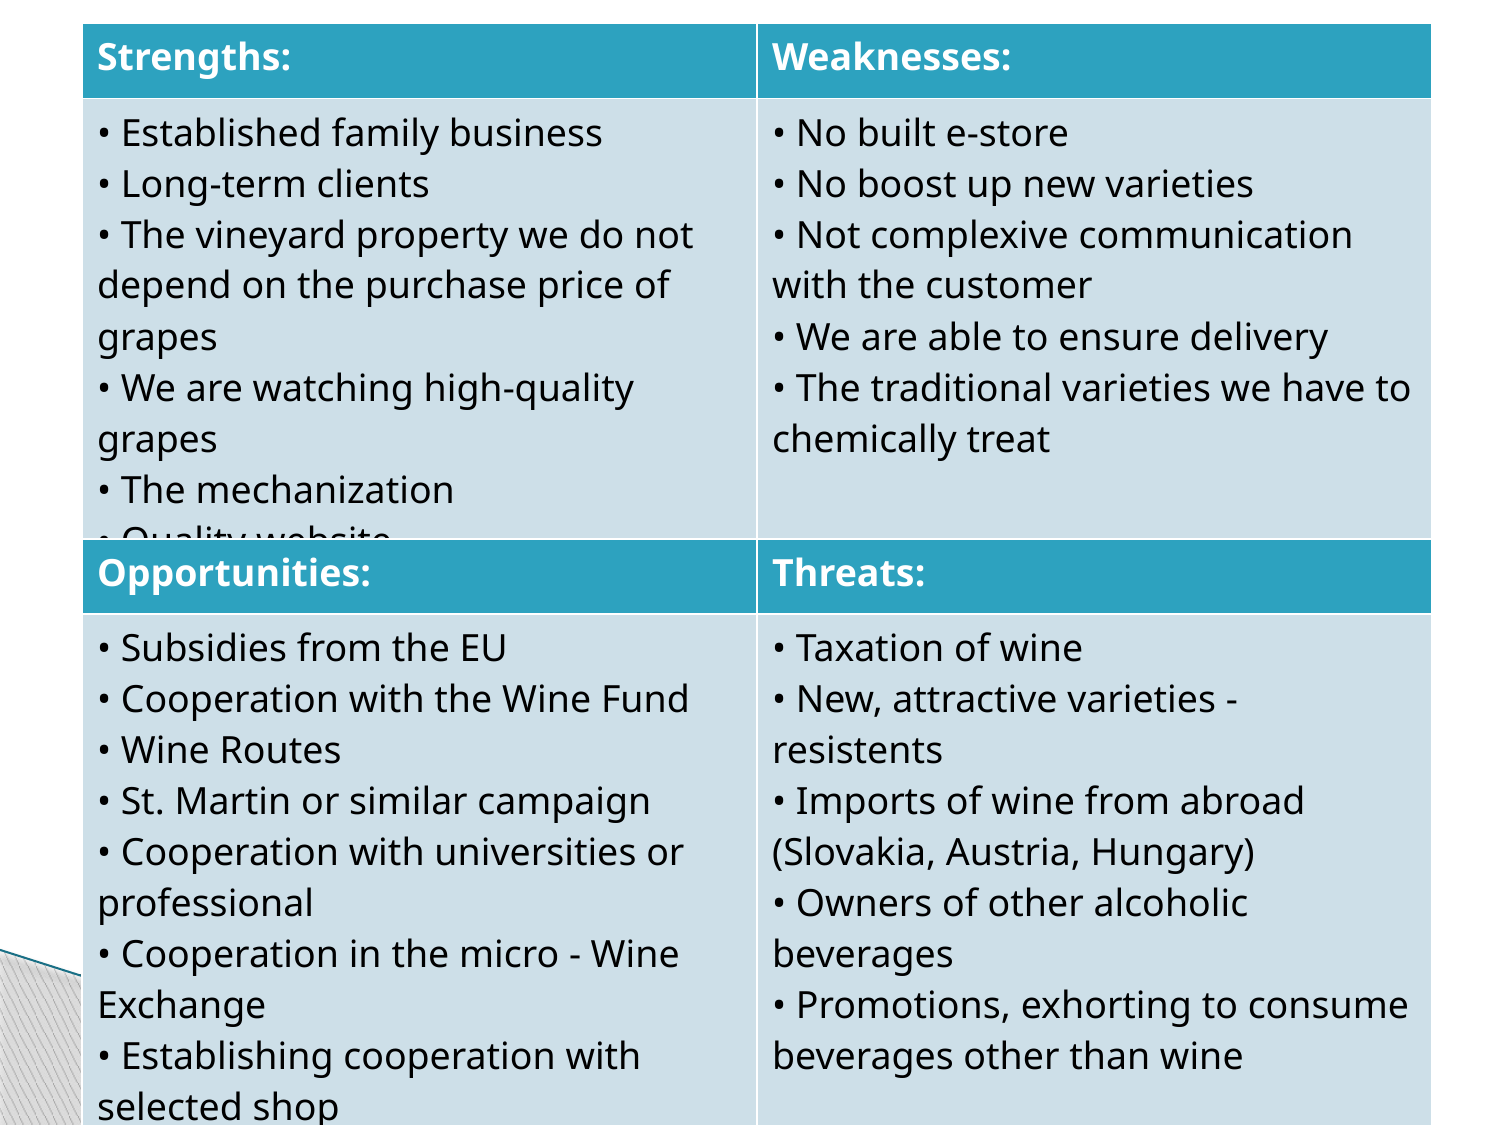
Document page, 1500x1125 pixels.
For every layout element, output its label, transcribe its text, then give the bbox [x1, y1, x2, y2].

table_header Strengths: [83, 24, 756, 98]
table_cell • No built e-store • No boost up new varieties • Not complexive communication with the customer • We are able to ensure delivery • The traditional varieties we have to chemically treat [758, 99, 1431, 538]
table_header Weaknesses: [758, 24, 1431, 98]
table_header Opportunities: [83, 540, 756, 613]
table_cell • Subsidies from the EU • Cooperation with the Wine Fund • Wine Routes • St. Martin or similar campaign • Cooperation with universities or professional • Cooperation in the micro - Wine Exchange • Establishing cooperation with selected shop [83, 615, 756, 1125]
table_cell • Taxation of wine • New, attractive varieties - resistents • Imports of wine from abroad (Slovakia, Austria, Hungary) • Owners of other alcoholic beverages • Promotions, exhorting to consume beverages other than wine [758, 615, 1431, 1125]
table_cell • Established family business • Long-term clients • The vineyard property we do not depend on the purchase price of grapes • We are watching high-quality grapes • The mechanization • Quality website [83, 99, 756, 538]
table_header Threats: [758, 540, 1431, 613]
